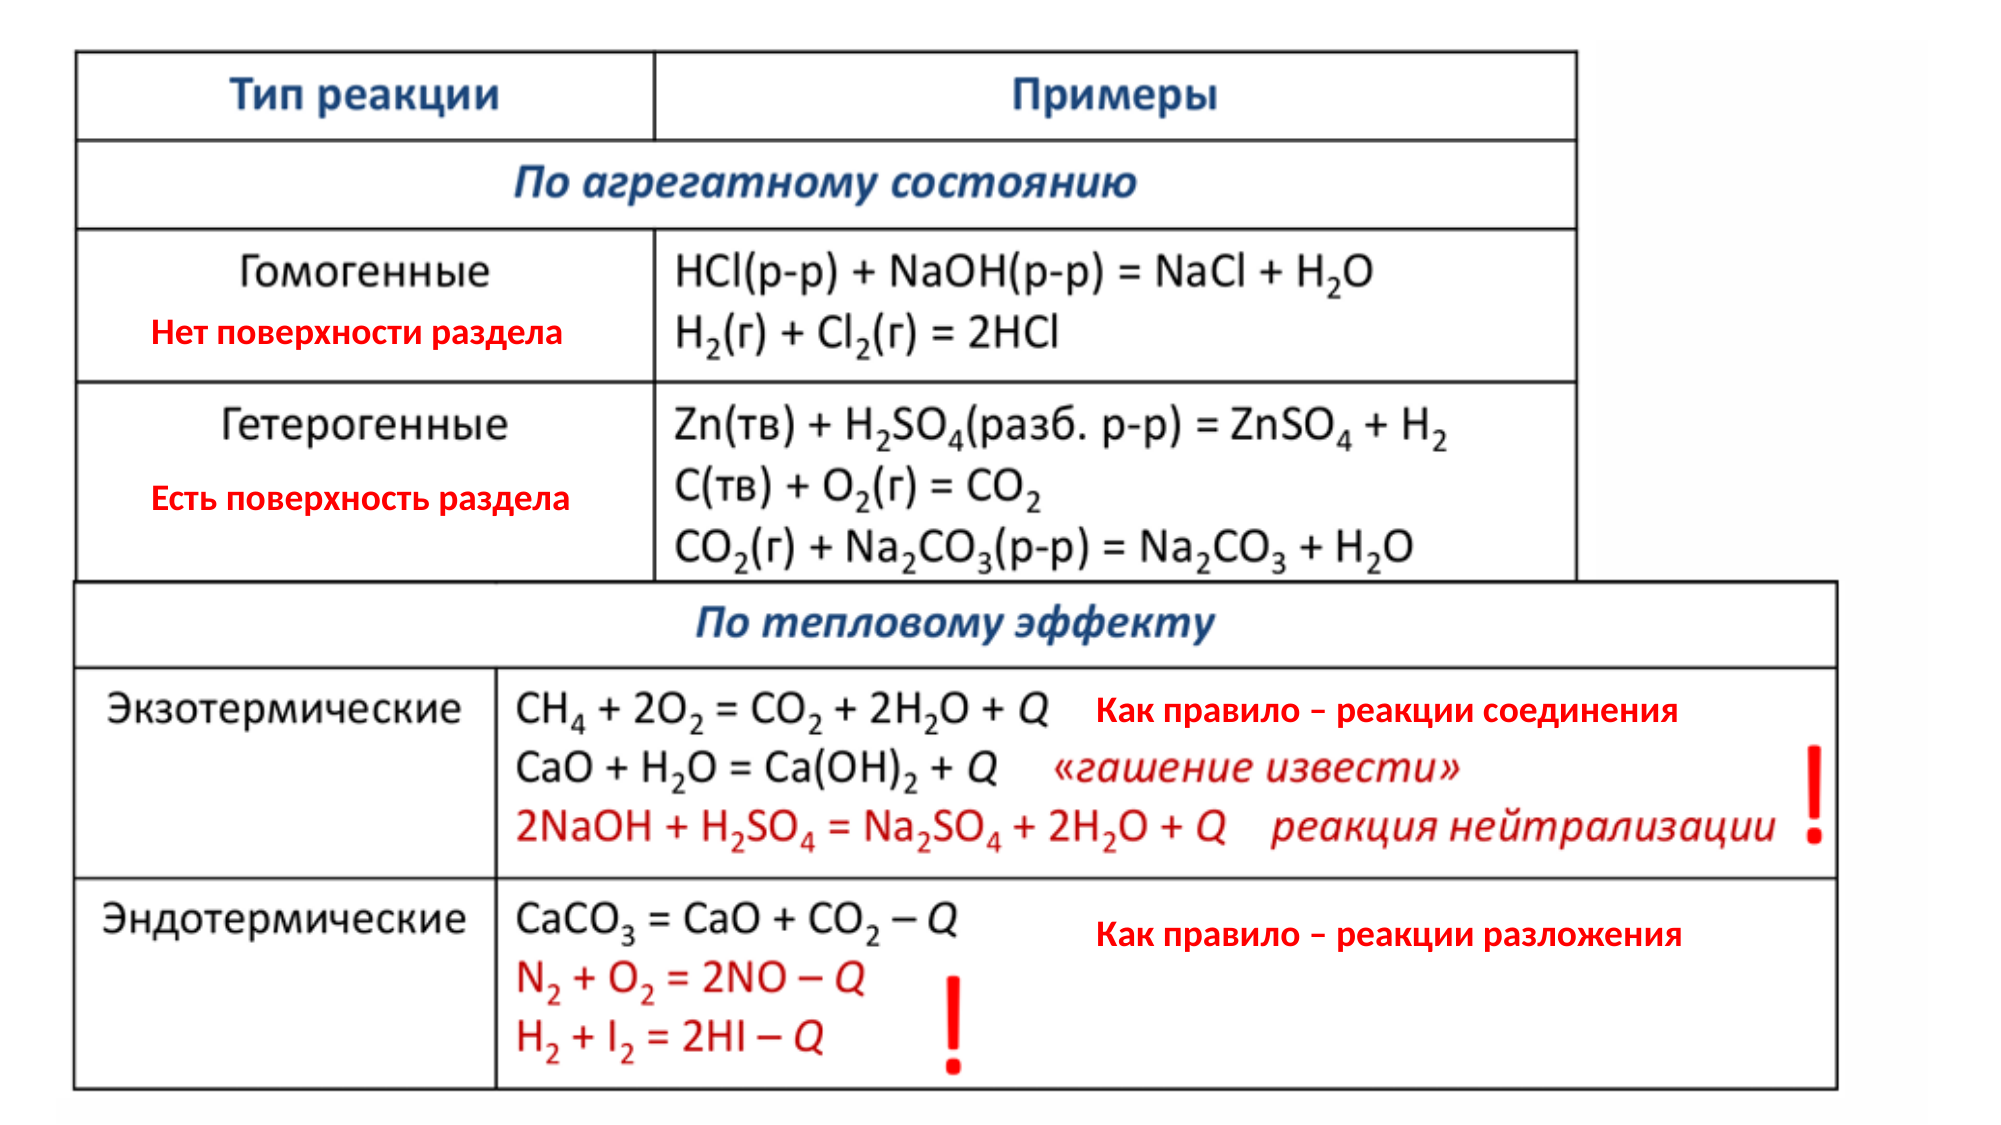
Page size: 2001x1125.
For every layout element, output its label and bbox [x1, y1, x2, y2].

list [56, 40, 1928, 1125]
